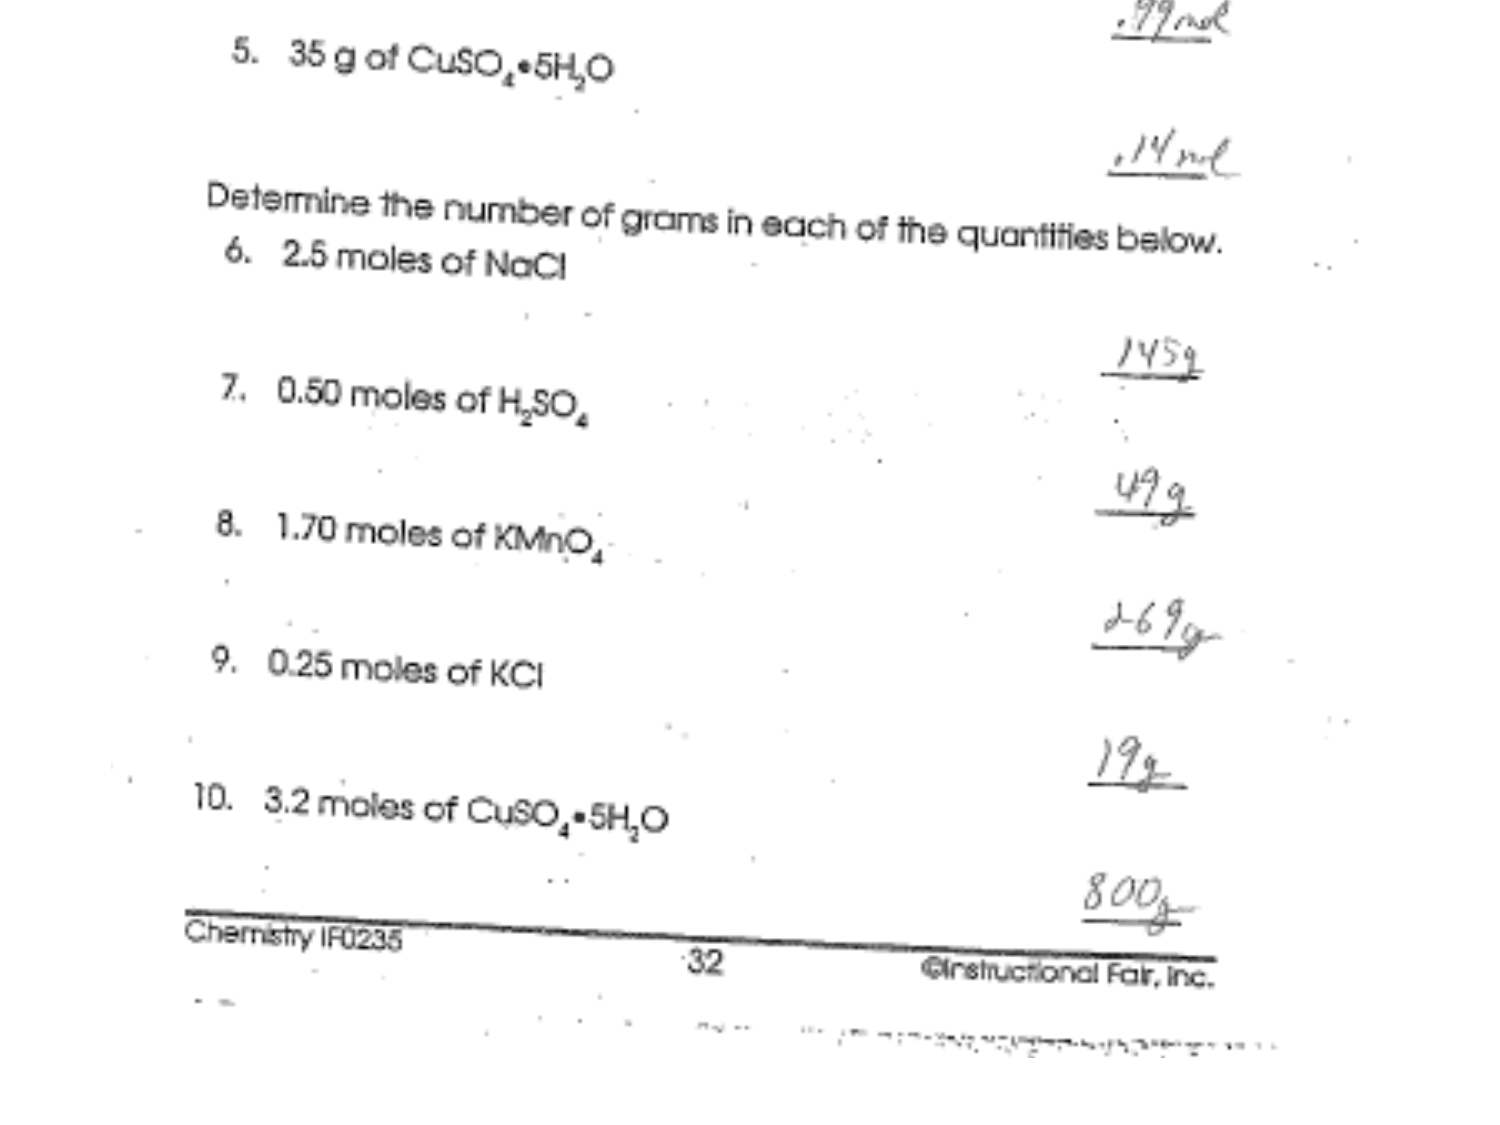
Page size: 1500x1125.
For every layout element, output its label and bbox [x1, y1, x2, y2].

picture [111, 0, 1362, 1058]
